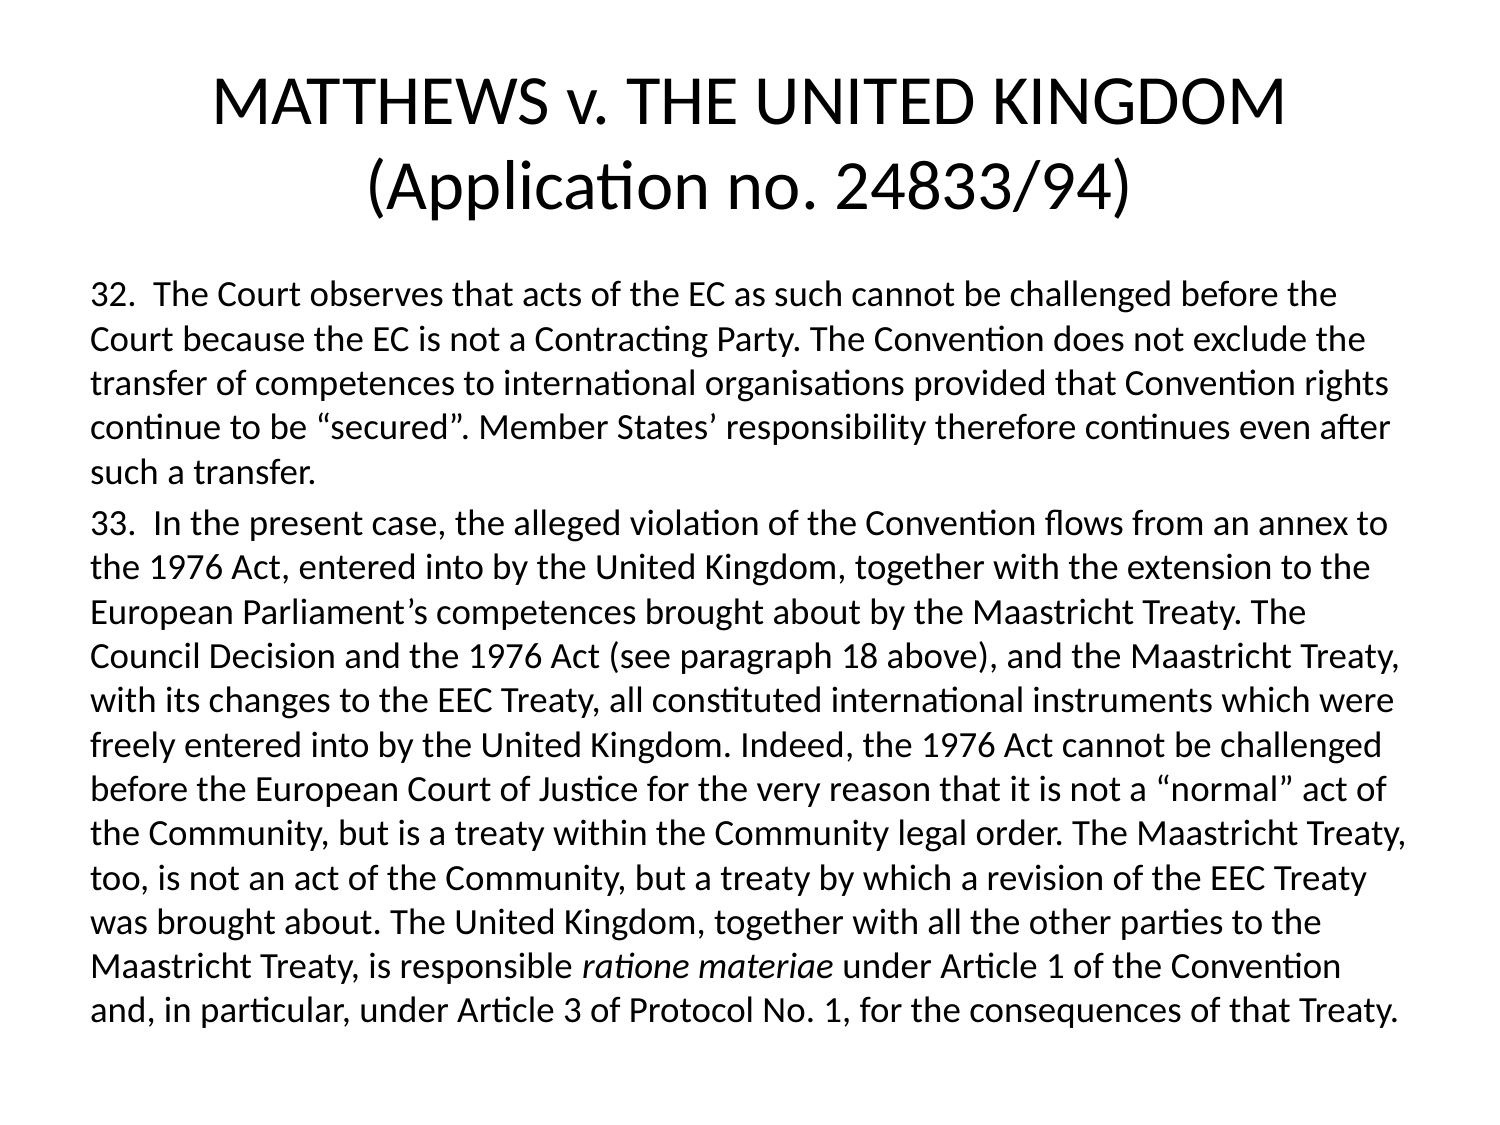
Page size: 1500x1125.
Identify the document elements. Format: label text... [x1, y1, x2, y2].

list 32. The Court observes that acts of the EC as such cannot be challenged before the Court because the EC is not a Contracting Party. The Convention does not exclude the transfer of competences to international organisations provided that Convention rights continue to be “secured”. Member States’ responsibility therefore continues even after such a transfer. 33. In the present case, the alleged violation of the Convention flows from an annex to the 1976 Act, entered into by the United Kingdom, together with the extension to the European Parliament’s competences brought about by the Maastricht Treaty. The Council Decision and the 1976 Act (see paragraph 18 above), and the Maastricht Treaty, with its changes to the EEC Treaty, all constituted international instruments which were freely entered into by the United Kingdom. Indeed, the 1976 Act cannot be challenged before the European Court of Justice for the very reason that it is not a “normal” act of the Community, but is a treaty within the Community legal order. The Maastricht Treaty, too, is not an act of the Community, but a treaty by which a revision of the EEC Treaty was brought about. The United Kingdom, together with all the other parties to the Maastricht Treaty, is responsible ratione materiae under Article 1 of the Convention and, in particular, under Article 3 of Protocol No. 1, for the consequences of that Treaty. [75, 262, 1425, 1083]
title MATTHEWS v. THE UNITED KINGDOM (Application no. 24833/94) [75, 45, 1425, 233]
